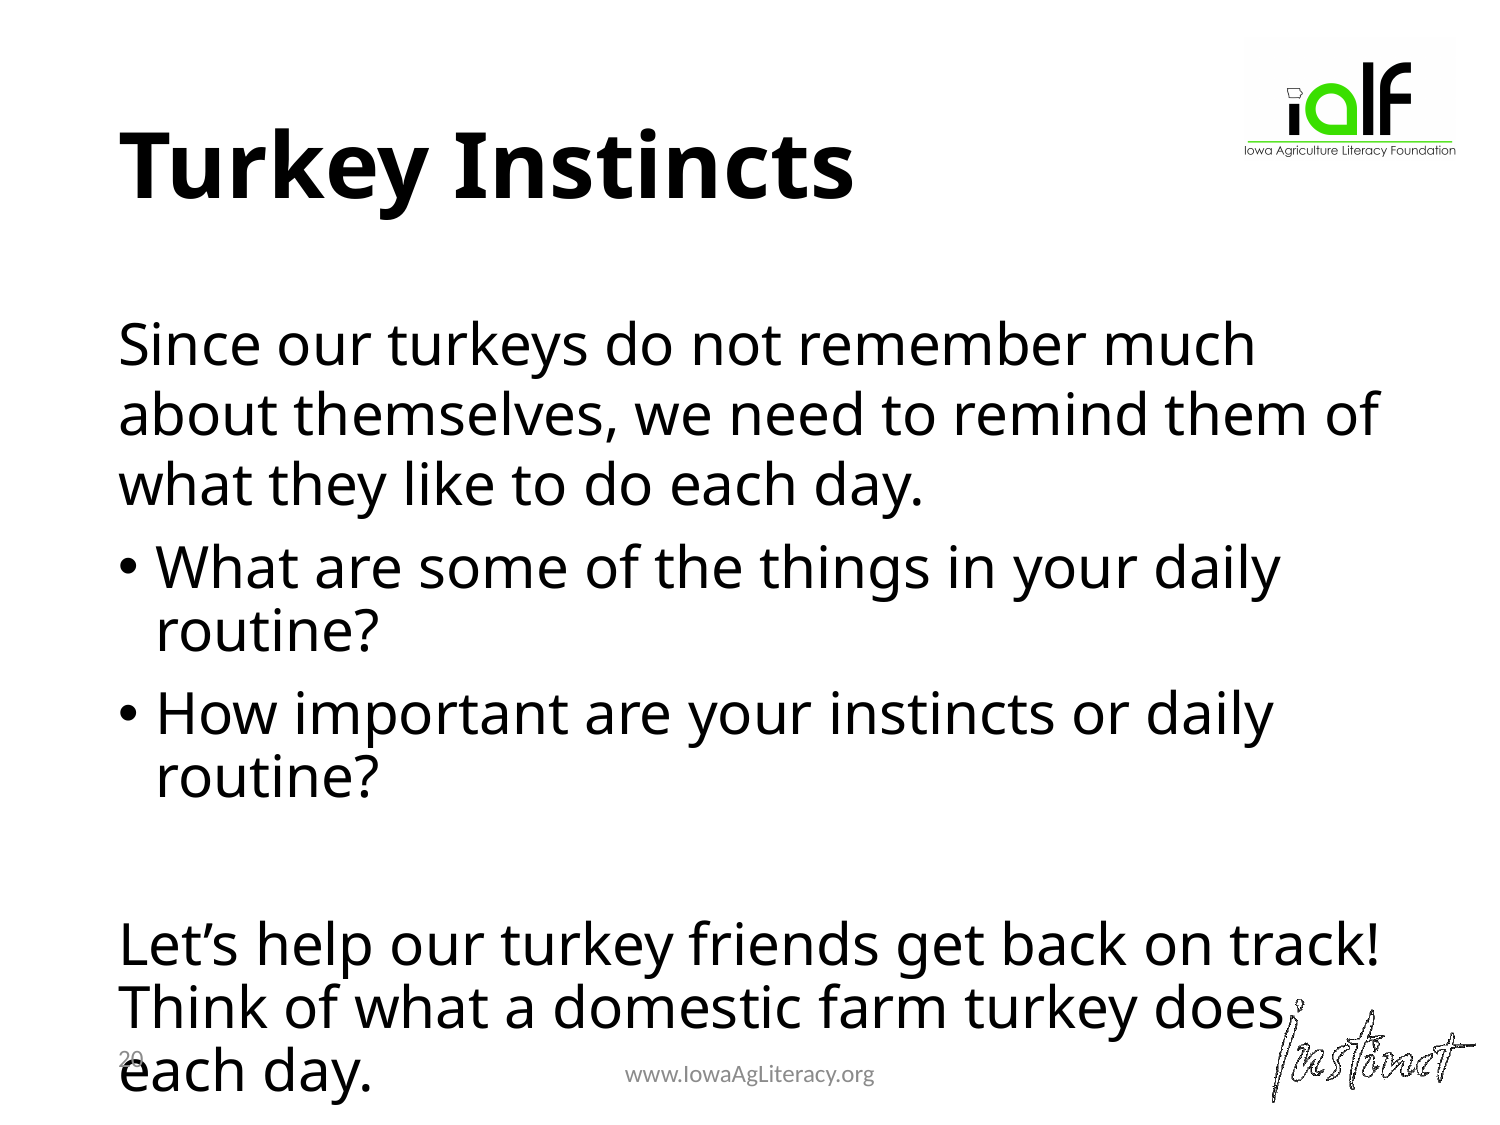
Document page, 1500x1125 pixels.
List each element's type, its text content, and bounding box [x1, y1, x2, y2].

picture [1272, 999, 1476, 1103]
title Turkey Instincts [103, 59, 1397, 278]
footer www.IowaAgLiteracy.org [496, 1042, 1004, 1103]
list Since our turkeys do not remember much about themselves, we need to remind them of what they like to do each day. What are some of the things in your daily routine? How important are your instincts or daily routine? Let’s help our turkey friends get back on track! Think of what a domestic farm turkey does each day. What are wild turkeys great at? [103, 299, 1397, 1014]
picture [1244, 37, 1456, 161]
slide_number 20 [103, 1027, 441, 1088]
